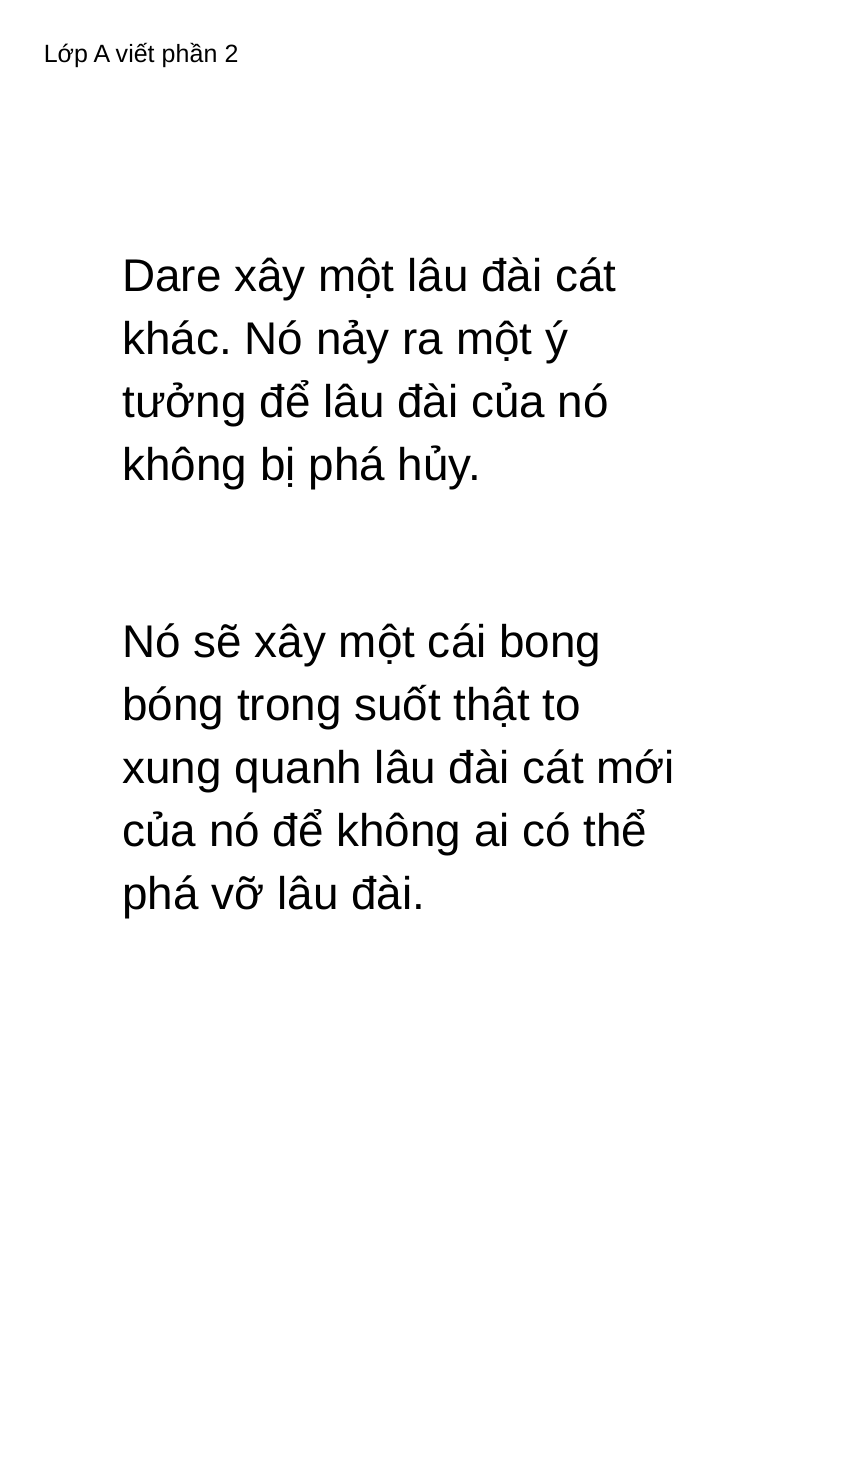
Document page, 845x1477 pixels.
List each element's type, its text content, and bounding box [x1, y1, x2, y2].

list Dare xây một lâu đài cát khác. Nó nảy ra một ý tưởng để lâu đài của nó không bị phá hủy. Nó sẽ xây một cái bong bóng trong suốt thật to xung quanh lâu đài cát mới của nó để không ai có thể phá vỡ lâu đài. [107, 222, 702, 1204]
title Lớp A viết phần 2 [28, 23, 395, 98]
